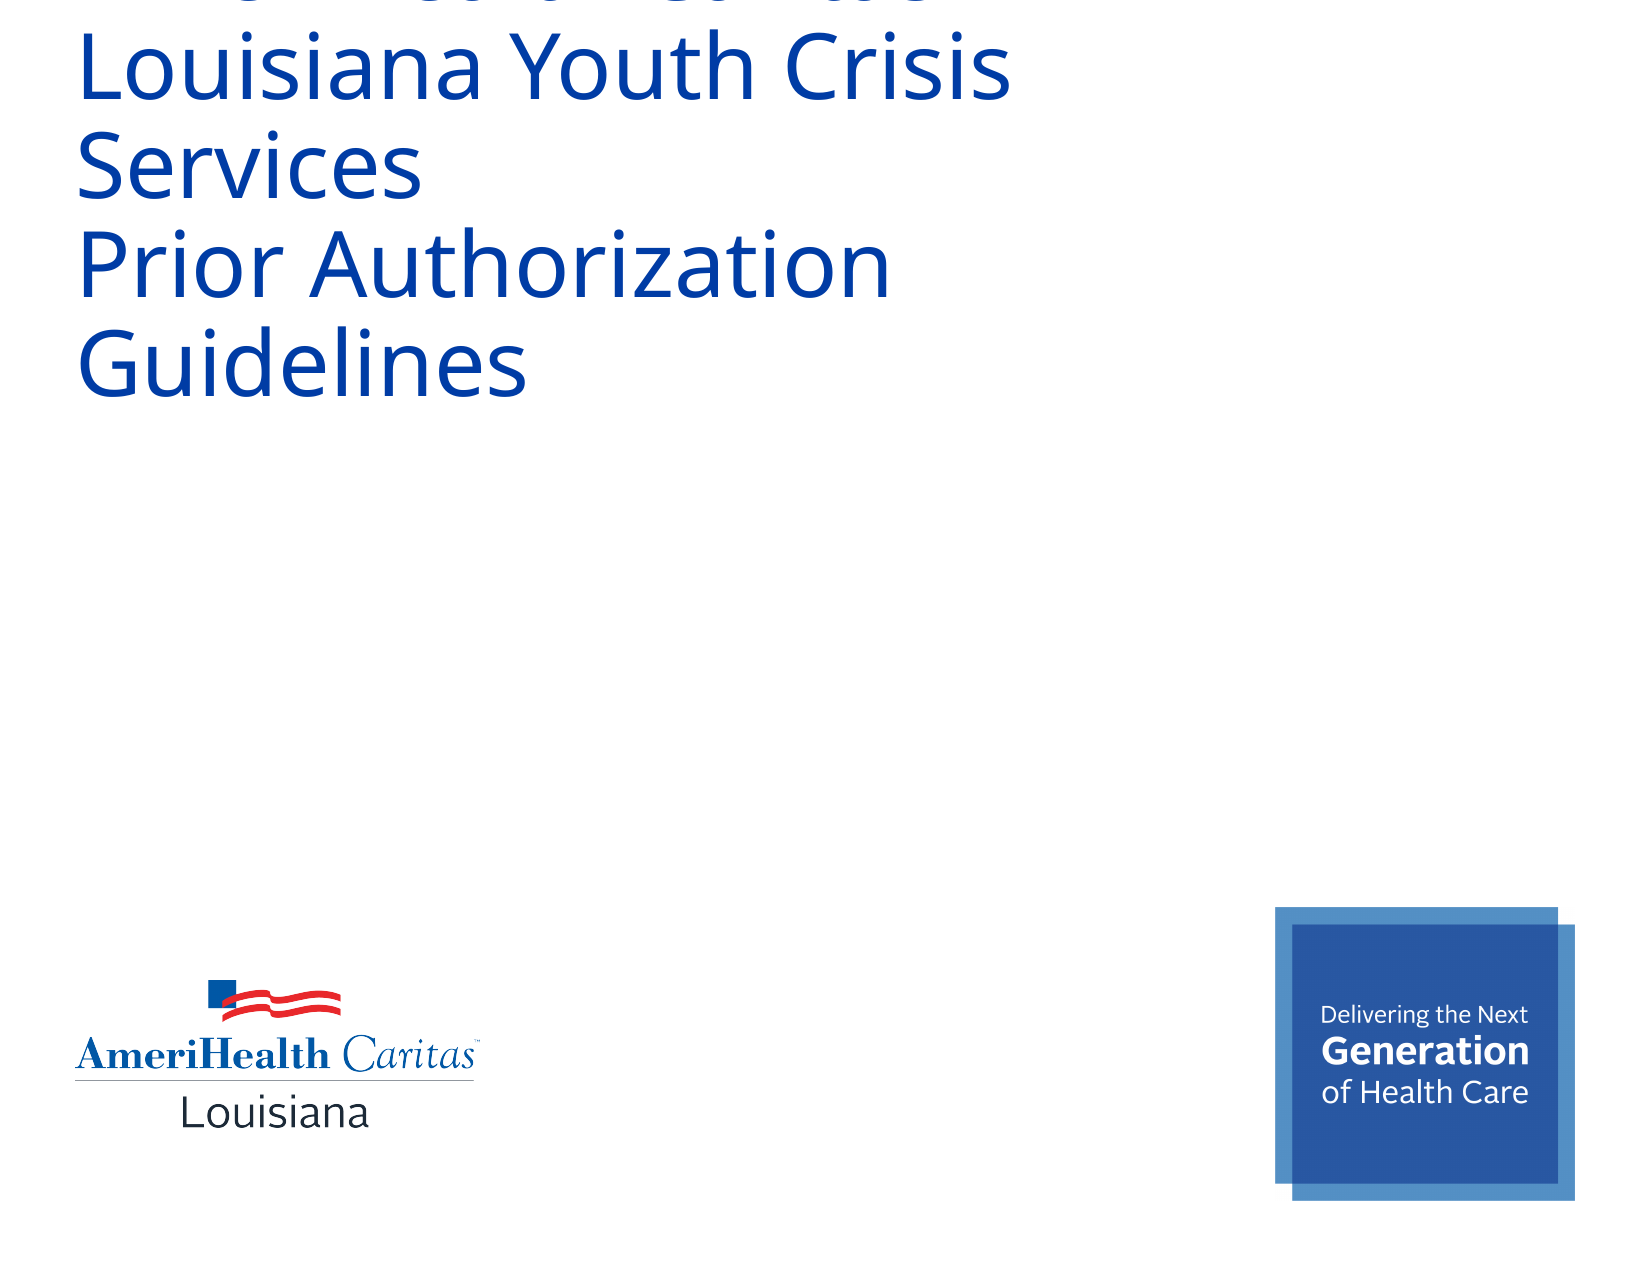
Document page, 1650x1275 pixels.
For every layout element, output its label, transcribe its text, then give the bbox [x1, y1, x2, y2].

title AmeriHealth Caritas Louisiana Youth Crisis Services Prior Authorization Guidelines [75, 75, 1294, 417]
picture [75, 980, 480, 1128]
picture [1275, 907, 1575, 1201]
